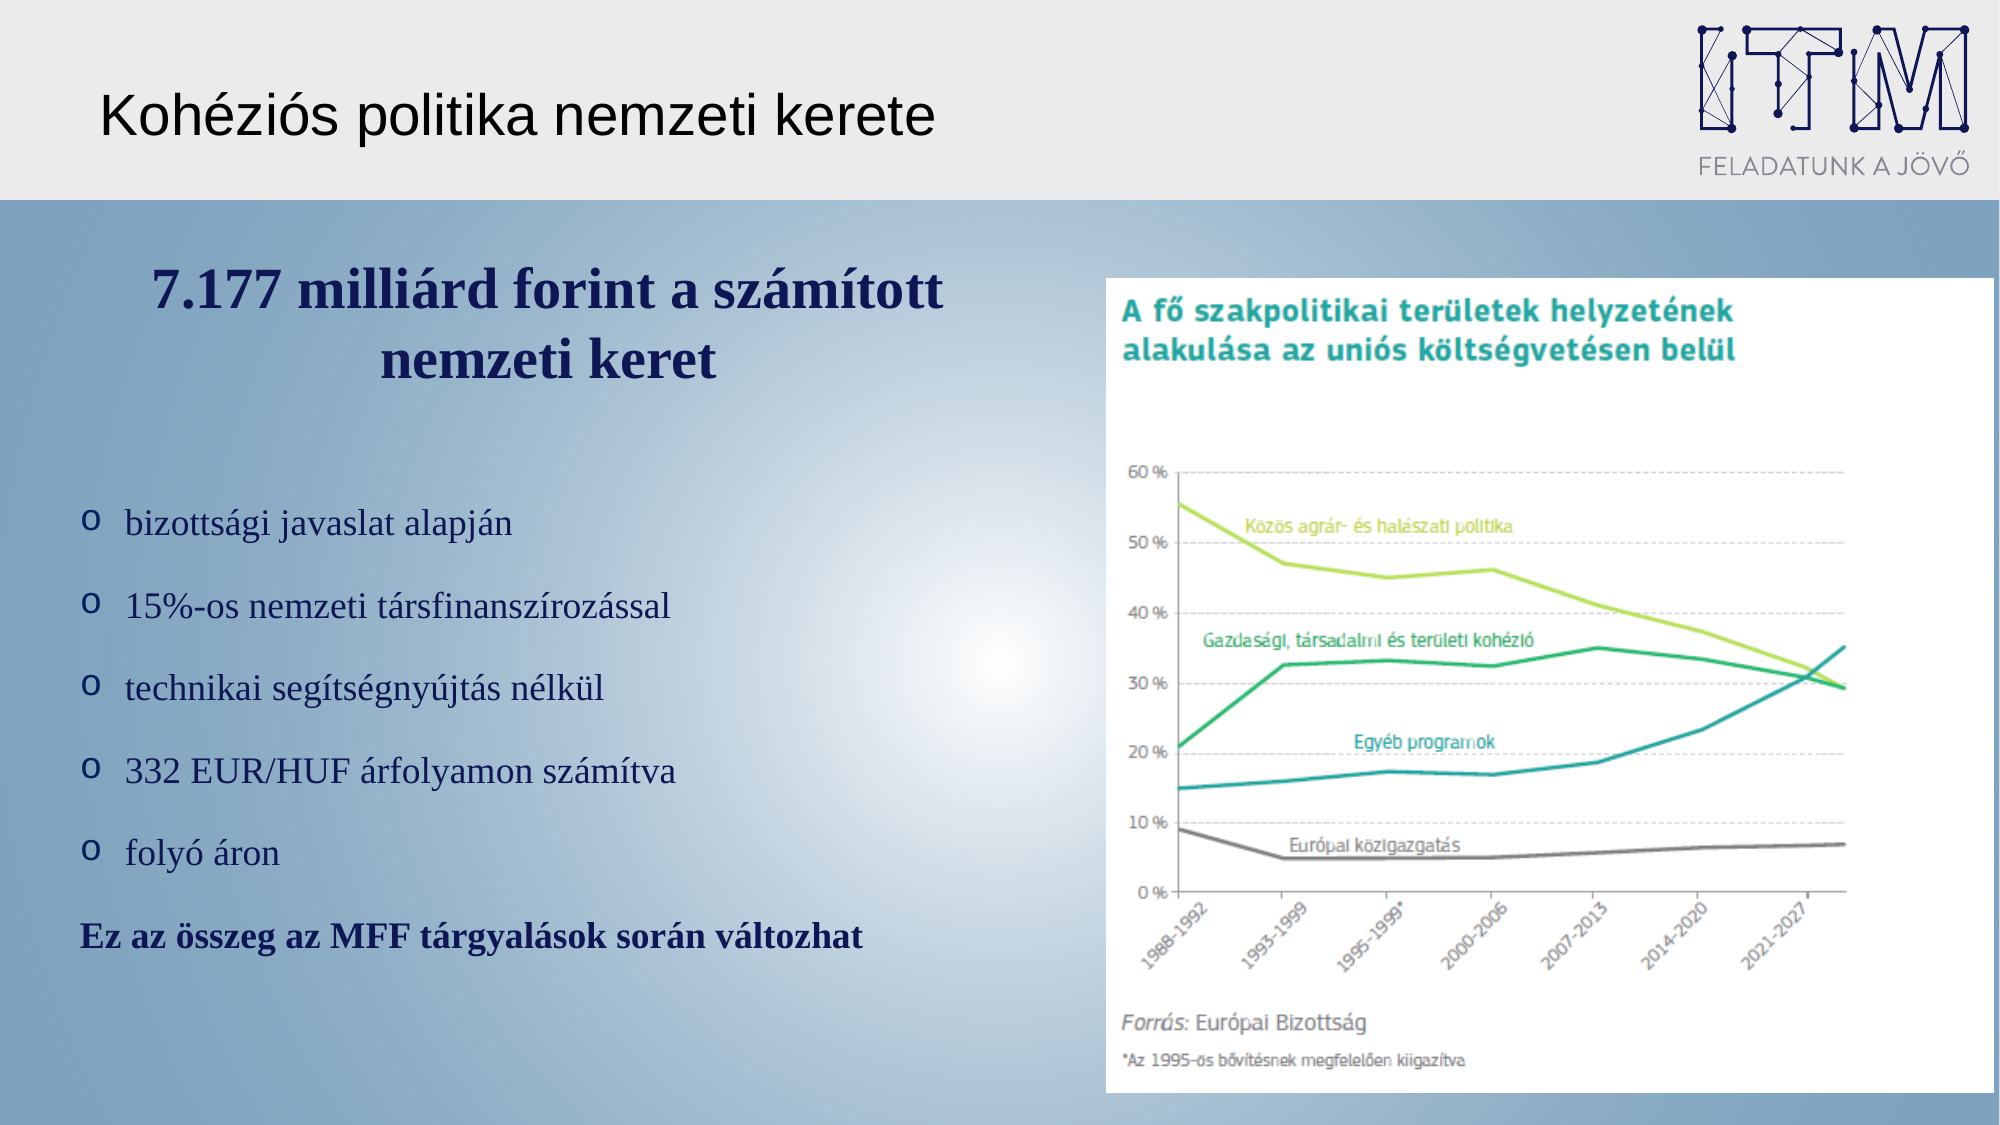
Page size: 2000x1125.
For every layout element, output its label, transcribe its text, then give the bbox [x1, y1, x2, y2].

list 7.177 milliárd forint a számított nemzeti keret bizottsági javaslat alapján 15%-os nemzeti társfinanszírozással technikai segítségnyújtás nélkül 332 EUR/HUF árfolyamon számítva folyó áron Ez az összeg az MFF tárgyalások során változhat [49, 249, 1047, 1071]
picture [1105, 278, 1994, 1094]
title Kohéziós politika nemzeti kerete [99, 50, 1668, 175]
